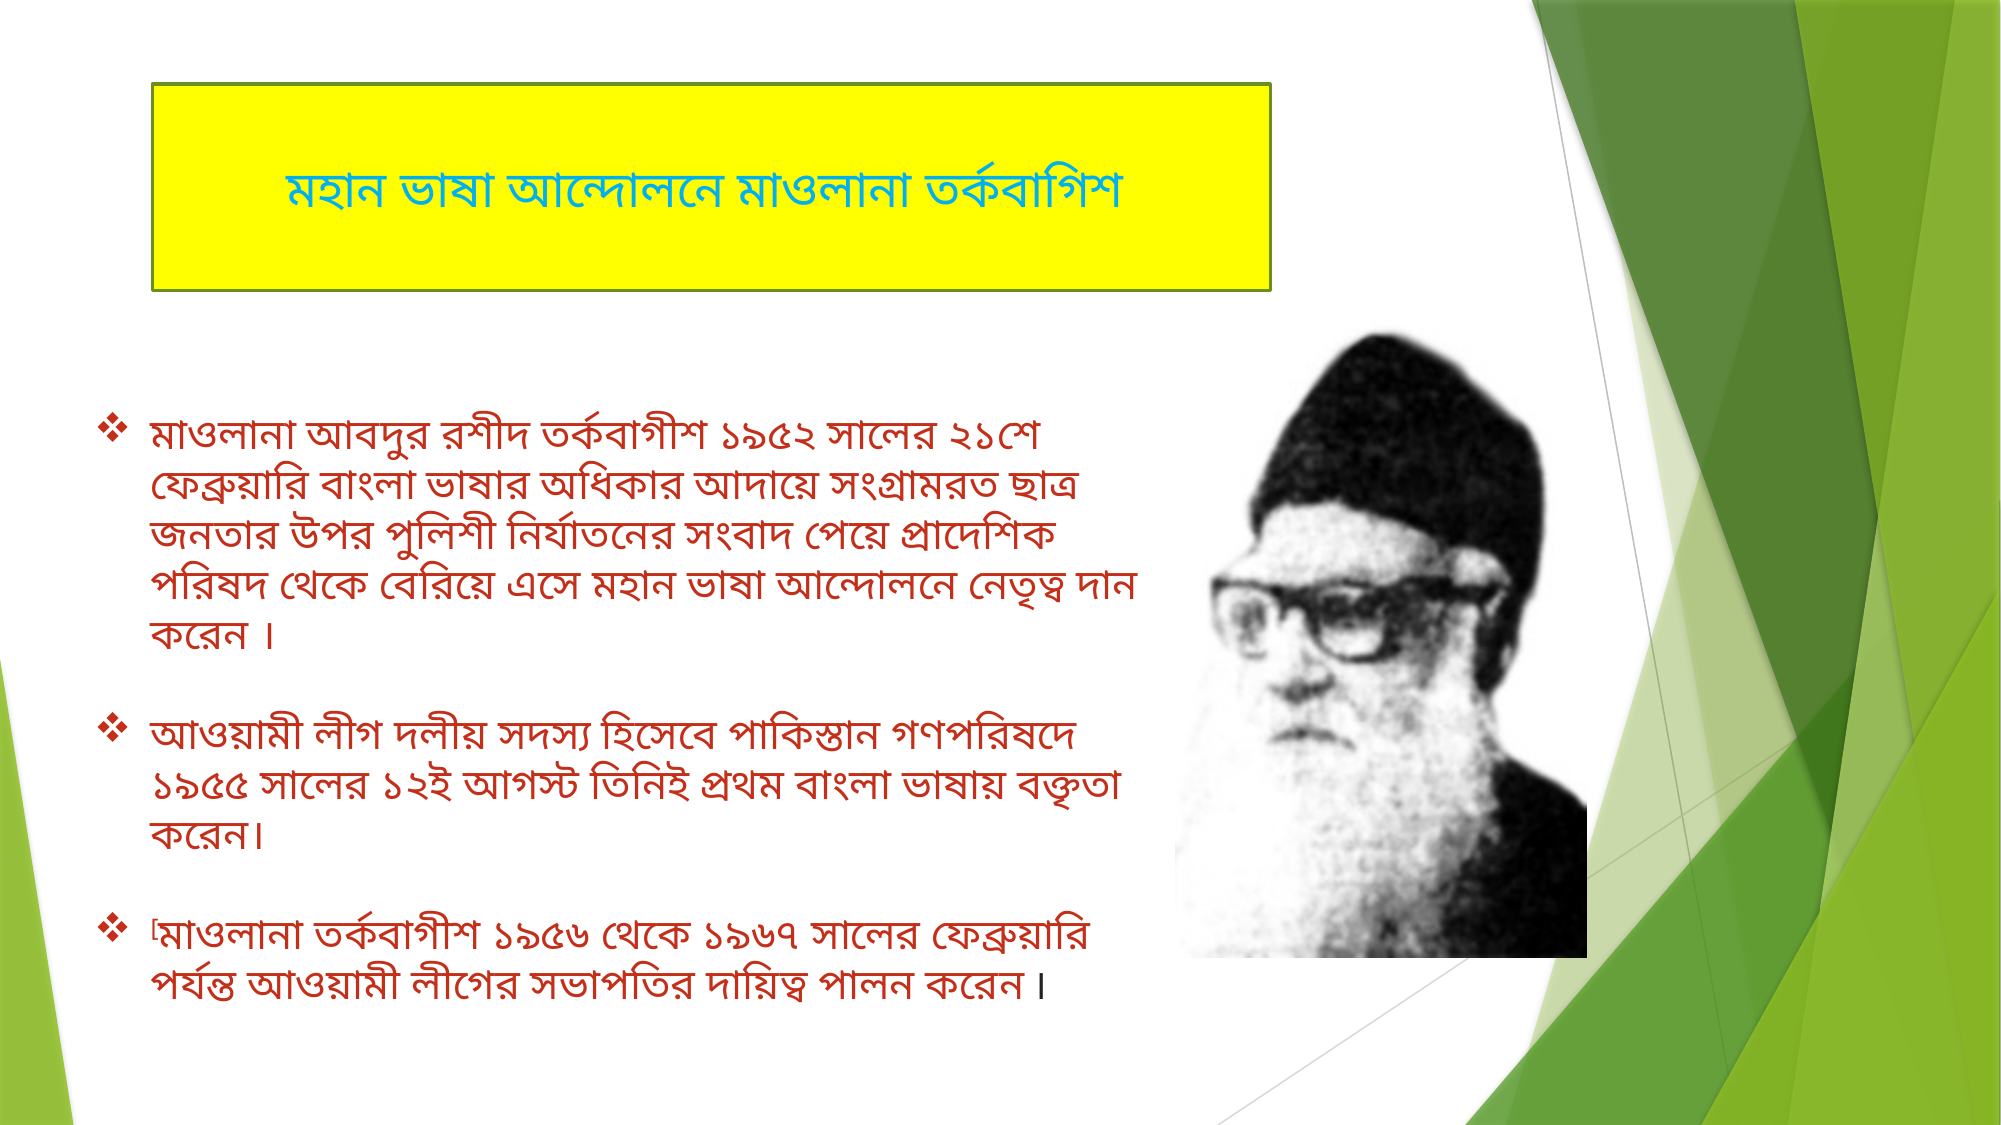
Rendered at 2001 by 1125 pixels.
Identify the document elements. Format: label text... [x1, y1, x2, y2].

picture [1174, 313, 1587, 958]
text_box মহান ভাষা আন্দোলনে মাওলানা তর্কবাগিশ [151, 82, 1272, 292]
text_box মাওলানা আবদুর রশীদ তর্কবাগীশ ১৯৫২ সালের ২১শে ফেব্রুয়ারি বাংলা ভাষার অধিকার আদায়ে সংগ্রামরত ছাত্র জনতার উপর পুলিশী নির্যাতনের সংবাদ পেয়ে প্রাদেশিক পরিষদ থেকে বেরিয়ে এসে মহান ভাষা আন্দোলনে নেতৃত্ব দান করেন । আওয়ামী লীগ দলীয় সদস্য হিসেবে পাকিস্তান গণপরিষদে ১৯৫৫ সালের ১২ই আগস্ট তিনিই প্রথম বাংলা ভাষায় বক্তৃতা করেন। [মাওলানা তর্কবাগীশ ১৯৫৬ থেকে ১৯৬৭ সালের ফেব্রুয়ারি পর্যন্ত আওয়ামী লীগের সভাপতির দায়িত্ব পালন করেন ৷ [79, 400, 1175, 1016]
